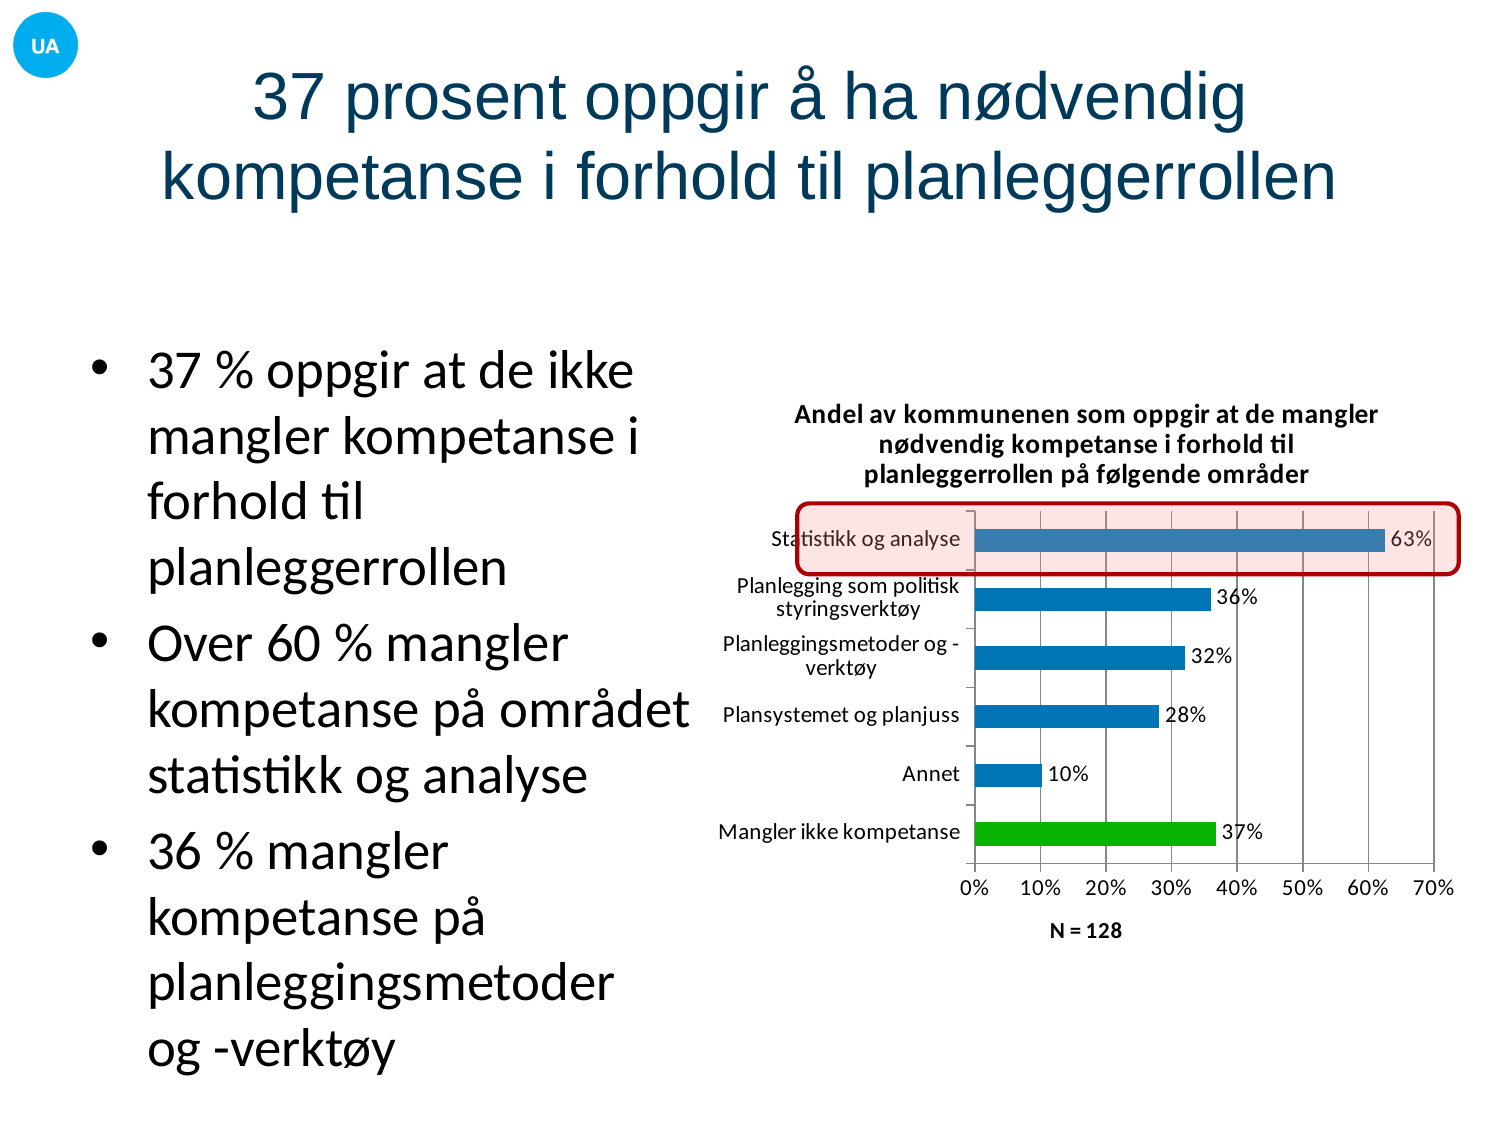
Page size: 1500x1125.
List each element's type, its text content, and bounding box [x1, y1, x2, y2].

picture [46, 39, 58, 53]
list 37 % oppgir at de ikke mangler kompetanse i forhold til planleggerrollen Over 60 % mangler kompetanse på området statistikk og analyse 36 % mangler kompetanse på planleggingsmetoder og -verktøy [75, 326, 738, 1094]
title 37 prosent oppgir å ha nødvendig kompetanse i forhold til planleggerrollen [75, 45, 1425, 233]
picture [33, 39, 44, 53]
picture [0, 0, 90, 90]
chart [702, 373, 1471, 977]
